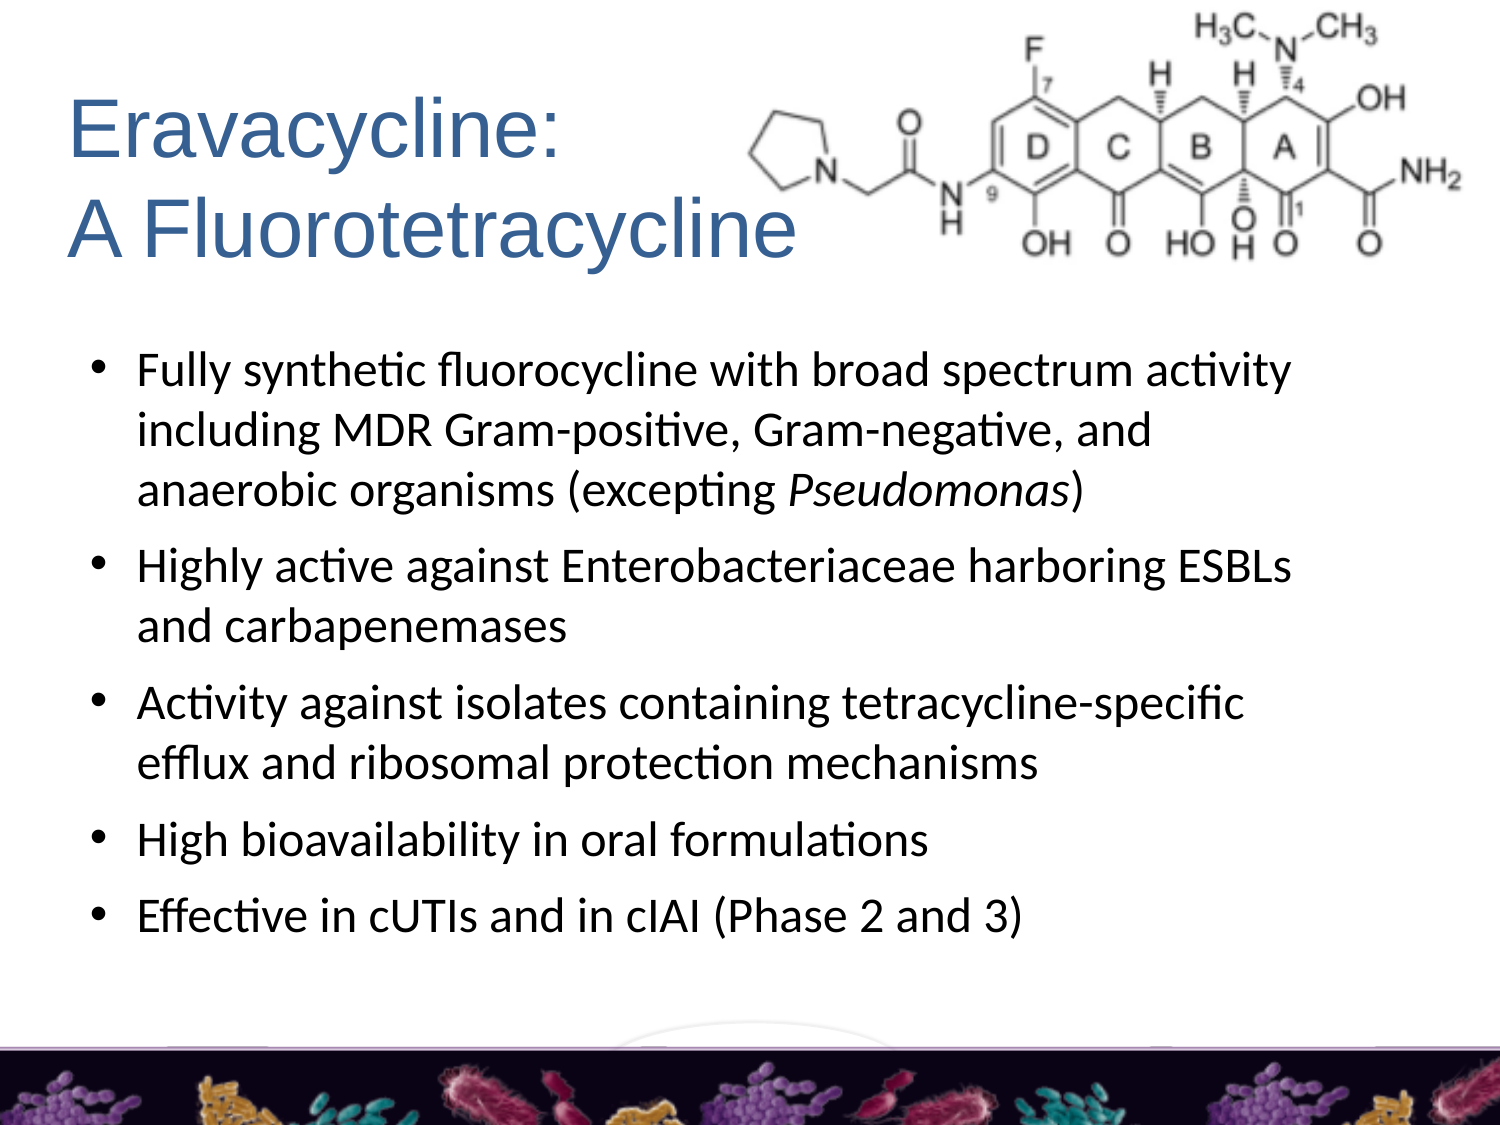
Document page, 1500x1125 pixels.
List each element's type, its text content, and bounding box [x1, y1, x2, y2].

title Eravacycline: A Fluorotetracycline [52, 41, 821, 307]
picture [688, 0, 1500, 295]
text_box Fully synthetic fluorocycline with broad spectrum activity including MDR Gram-positive, Gram-negative, and anaerobic organisms (excepting Pseudomonas) Highly active against Enterobacteriaceae harboring ESBLs and carbapenemases Activity against isolates containing tetracycline-specific efflux and ribosomal protection mechanisms High bioavailability in oral formulations Effective in cUTIs and in cIAI (Phase 2 and 3) [74, 328, 1354, 1074]
